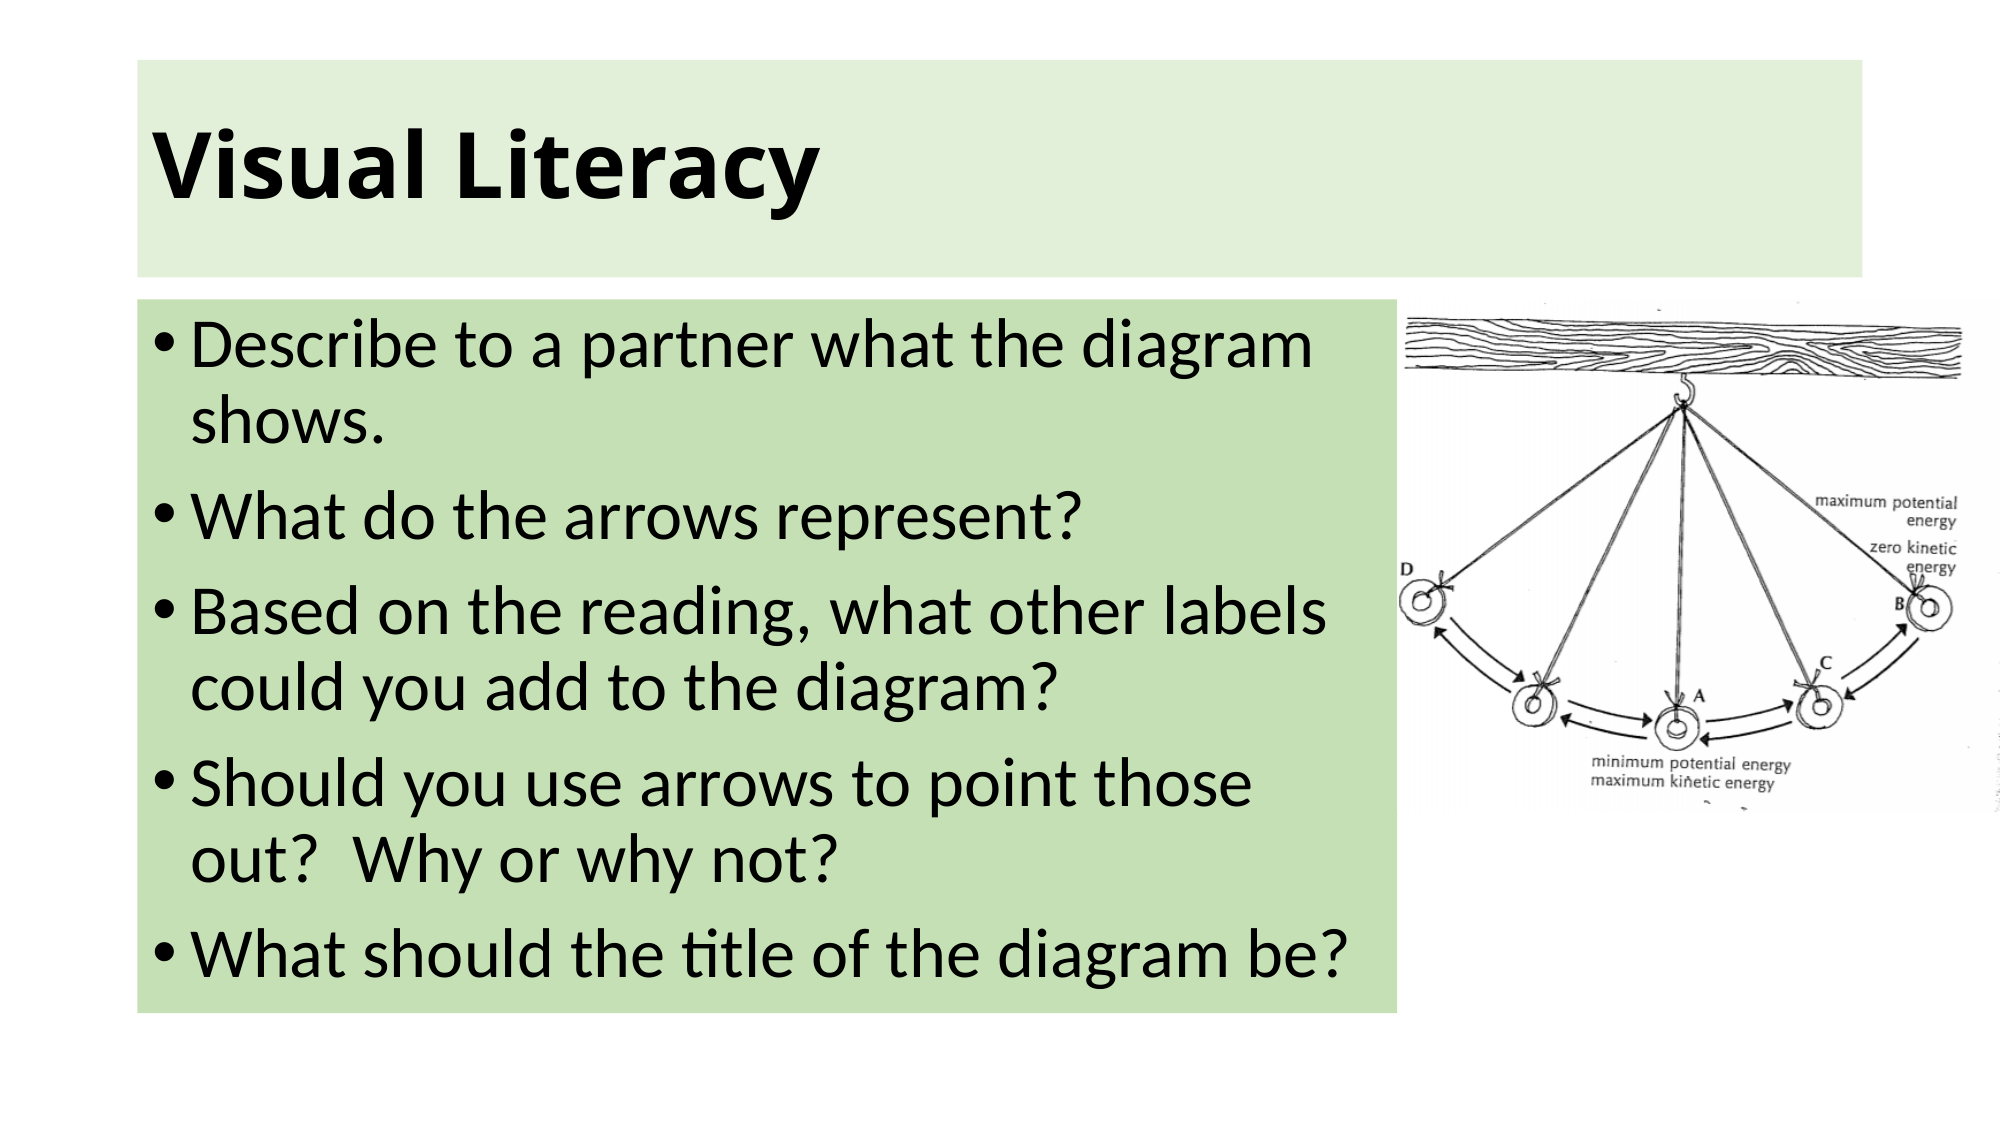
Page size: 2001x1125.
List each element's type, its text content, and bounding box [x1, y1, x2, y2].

title Visual Literacy [137, 59, 1863, 278]
picture [1397, 299, 2000, 812]
list Describe to a partner what the diagram shows. What do the arrows represent? Based on the reading, what other labels could you add to the diagram? Should you use arrows to point those out? Why or why not? What should the title of the diagram be? [137, 299, 1398, 1014]
